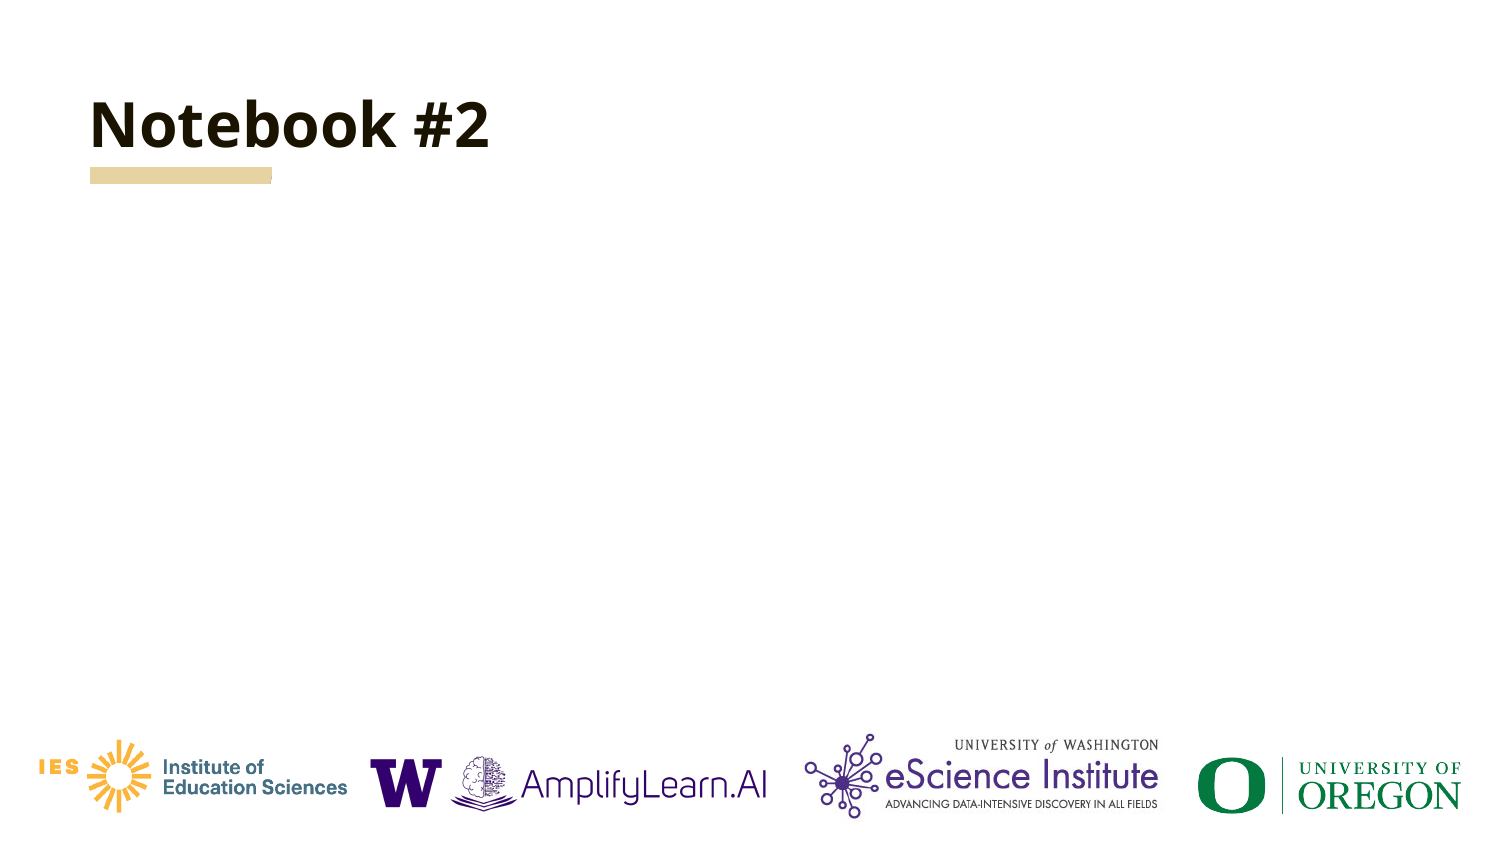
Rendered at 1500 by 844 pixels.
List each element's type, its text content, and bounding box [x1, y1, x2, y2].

picture [1198, 757, 1461, 814]
picture [357, 732, 784, 821]
title Notebook #2 [73, 4, 1419, 168]
picture [794, 723, 1187, 827]
picture [90, 168, 272, 184]
picture [39, 739, 347, 813]
